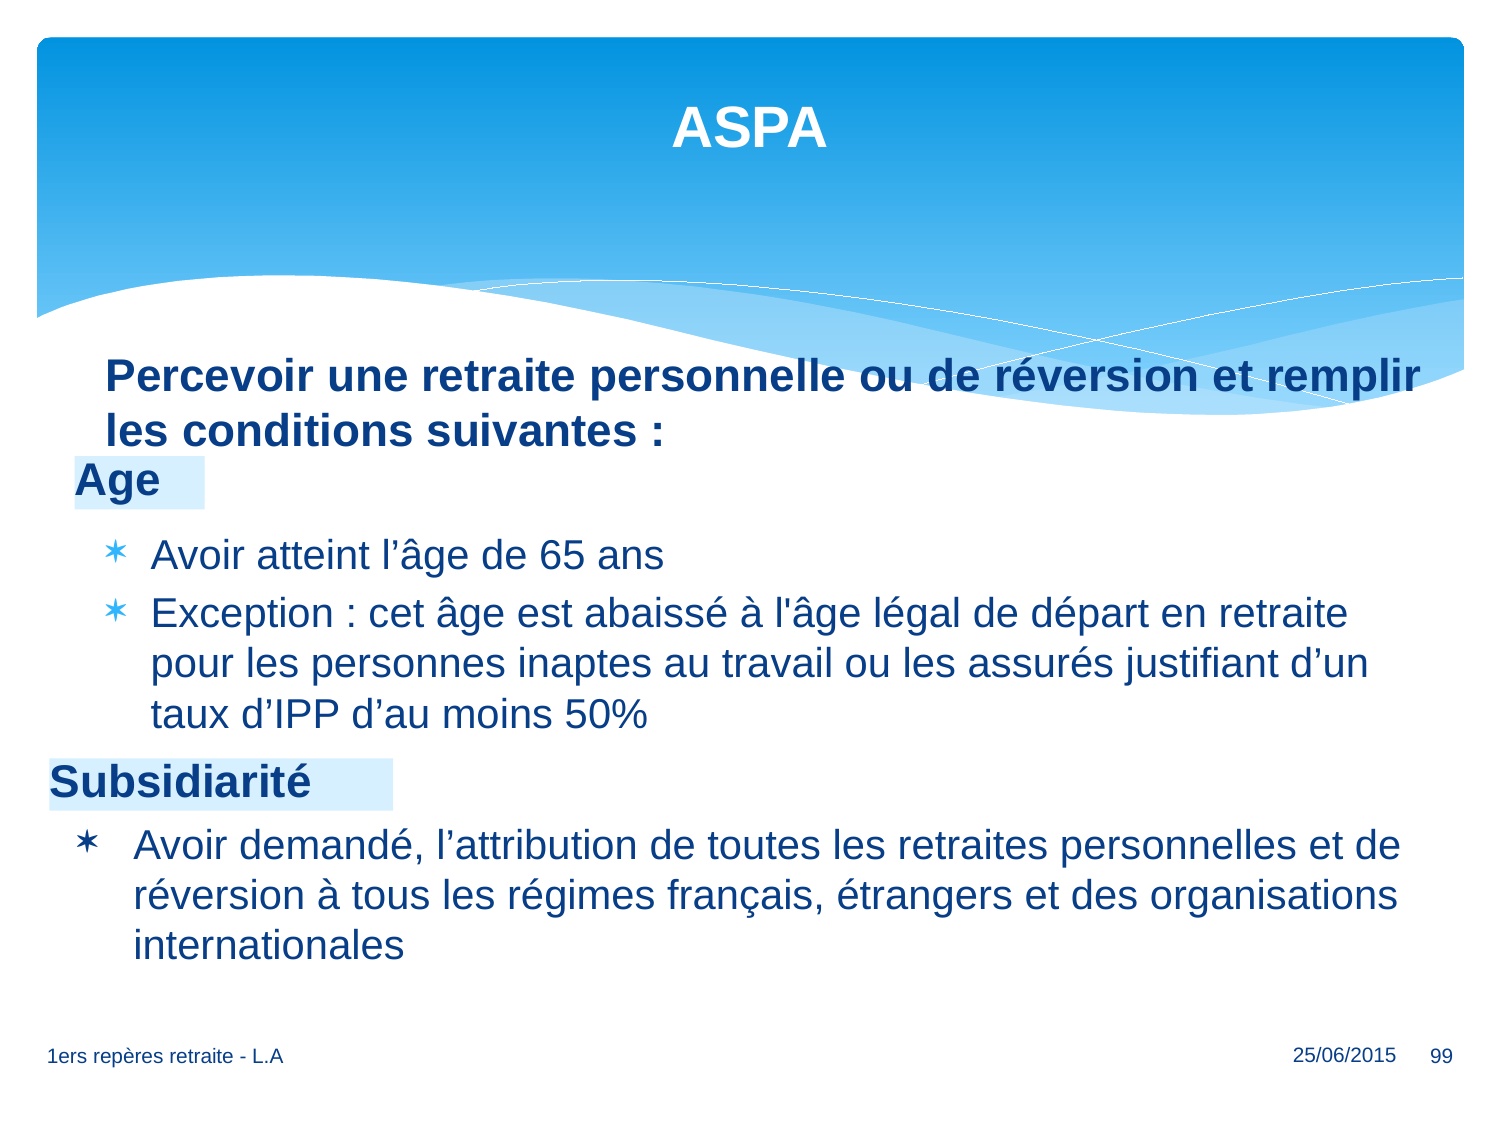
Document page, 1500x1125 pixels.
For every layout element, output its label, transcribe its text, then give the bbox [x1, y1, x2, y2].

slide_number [847, 1025, 1412, 1083]
text_box Subsidiarité [49, 758, 394, 811]
footer 1ers repères retraite - L.A [31, 1025, 653, 1086]
slide_number 99 [847, 1025, 1469, 1086]
title ASPA [88, 39, 1412, 209]
list Percevoir une retraite personnelle ou de réversion et remplir les conditions suivantes : Avoir atteint l’âge de 65 ans Exception : cet âge est abaissé à l'âge légal de départ en retraite pour les personnes inaptes au travail ou les assurés justifiant d’un taux d’IPP d’au moins 50% [41, 338, 1459, 1047]
text_box Age [74, 456, 205, 510]
text_box Avoir demandé, l’attribution de toutes les retraites personnelles et de réversion à tous les régimes français, étrangers et des organisations internationales [62, 810, 1480, 976]
